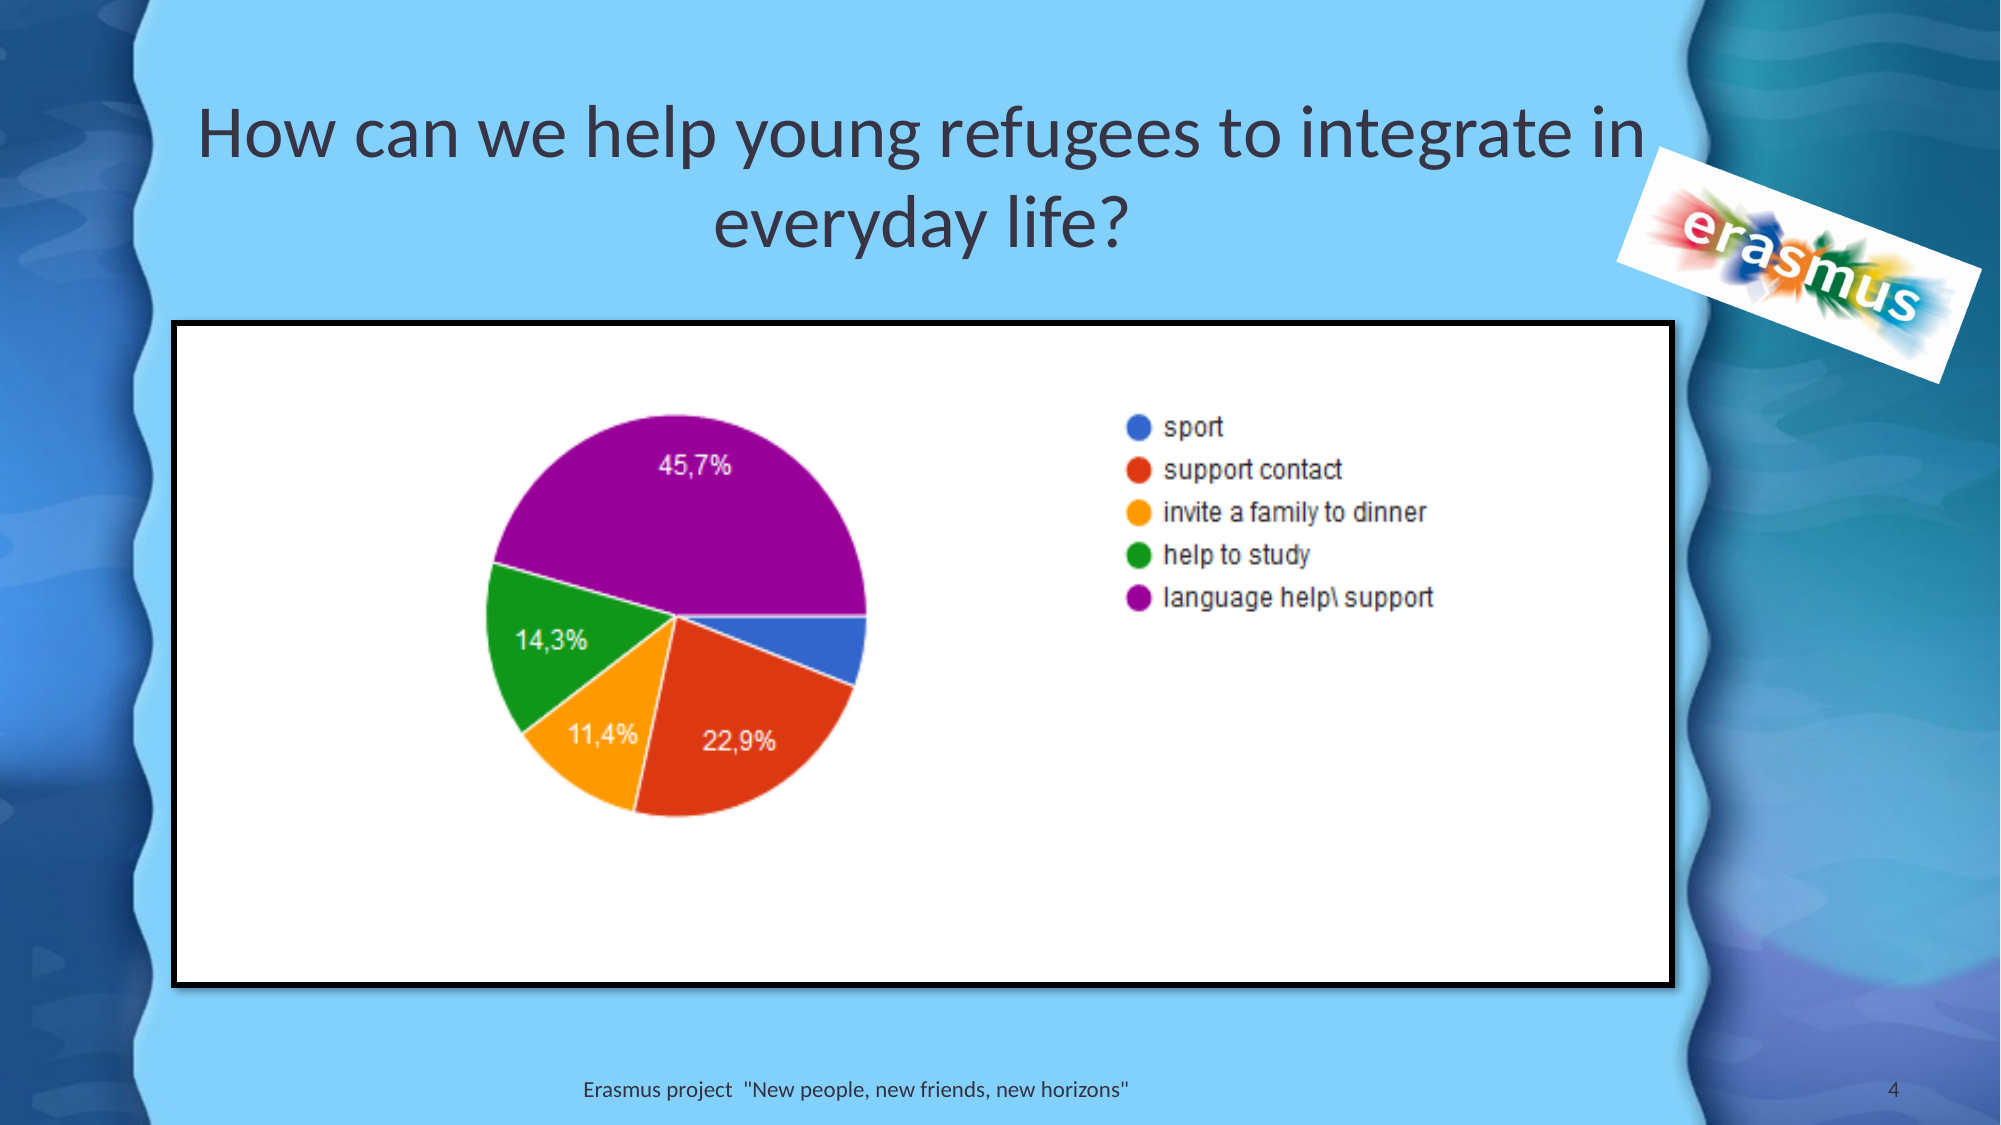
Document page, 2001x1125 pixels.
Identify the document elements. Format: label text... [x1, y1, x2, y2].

title How can we help young refugees to integrate in everyday life? [177, 42, 1669, 263]
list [177, 325, 1669, 983]
picture [0, 0, 2001, 1125]
slide_number 4 [1733, 1042, 1900, 1103]
footer Erasmus project "New people, new friends, new horizons" [583, 1042, 1317, 1103]
